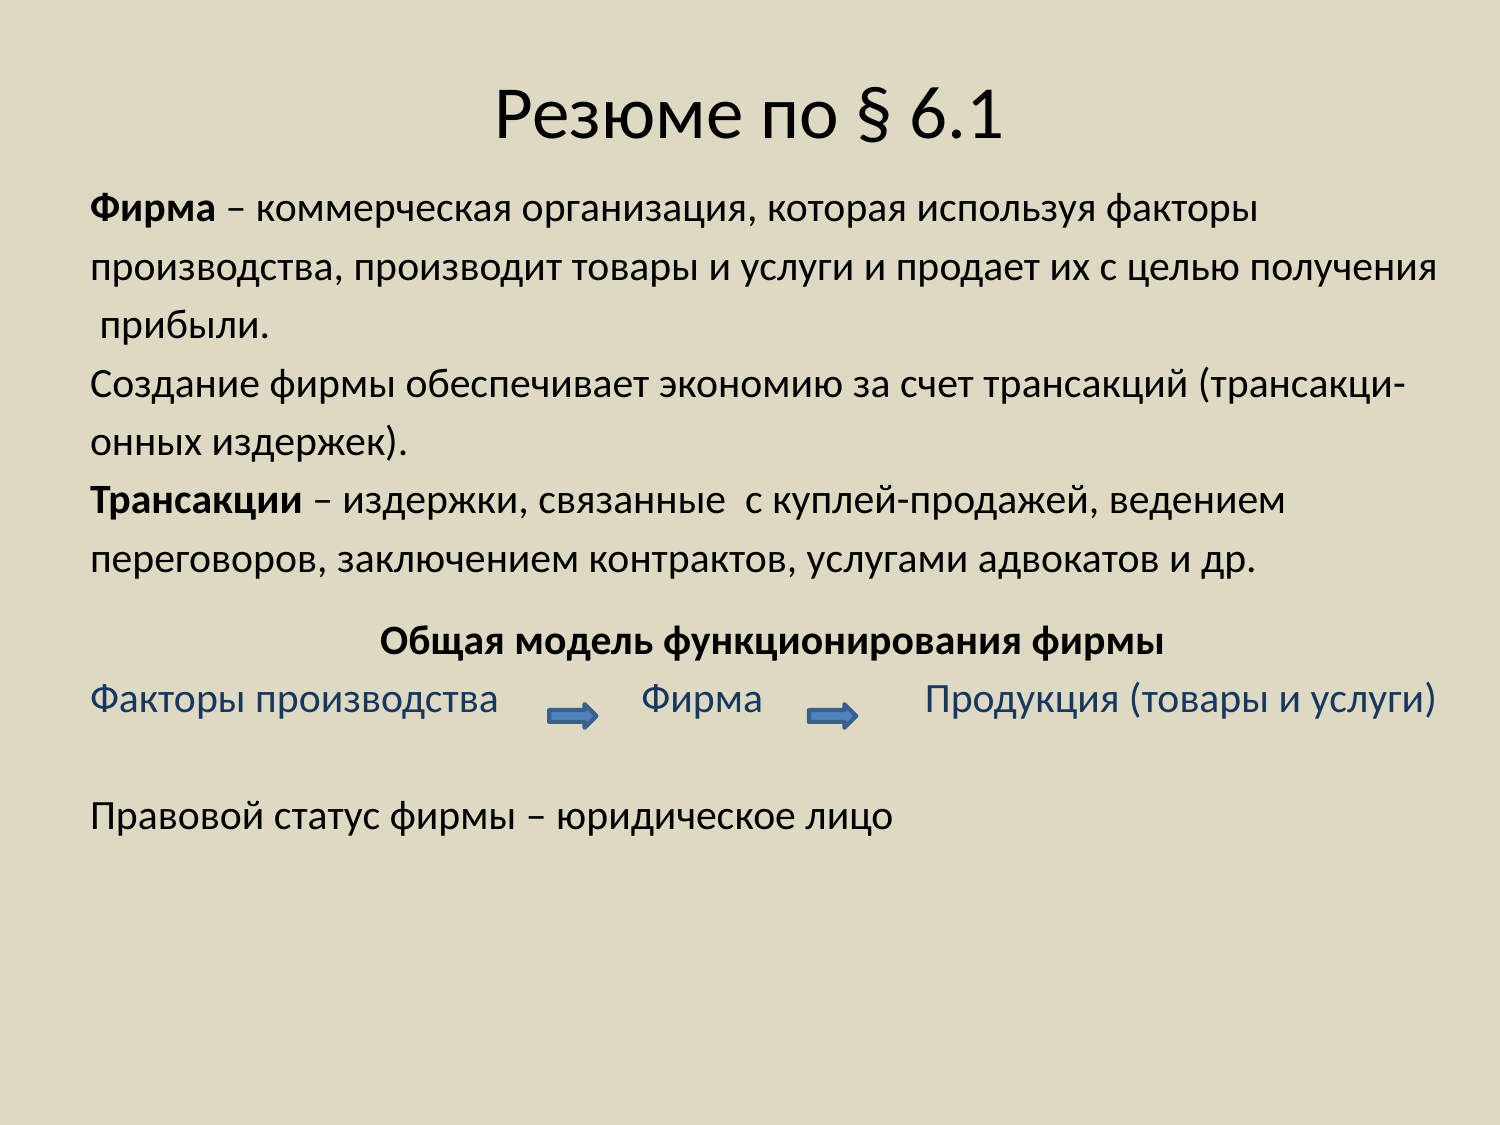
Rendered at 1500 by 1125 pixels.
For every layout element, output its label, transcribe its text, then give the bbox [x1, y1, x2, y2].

text_box [806, 702, 859, 730]
text_box [547, 702, 599, 730]
title Резюме по § 6.1 [75, 45, 1425, 172]
list Фирма – коммерческая организация, которая используя факторы производства, производит товары и услуги и продает их с целью получения прибыли. Создание фирмы обеспечивает экономию за счет трансакций (трансакци- онных издержек). Трансакции – издержки, связанные с куплей-продажей, ведением переговоров, заключением контрактов, услугами адвокатов и др. Общая модель функционирования фирмы Факторы производства Фирма Продукция (товары и услуги) Правовой статус фирмы – юридическое лицо [75, 172, 1471, 1005]
